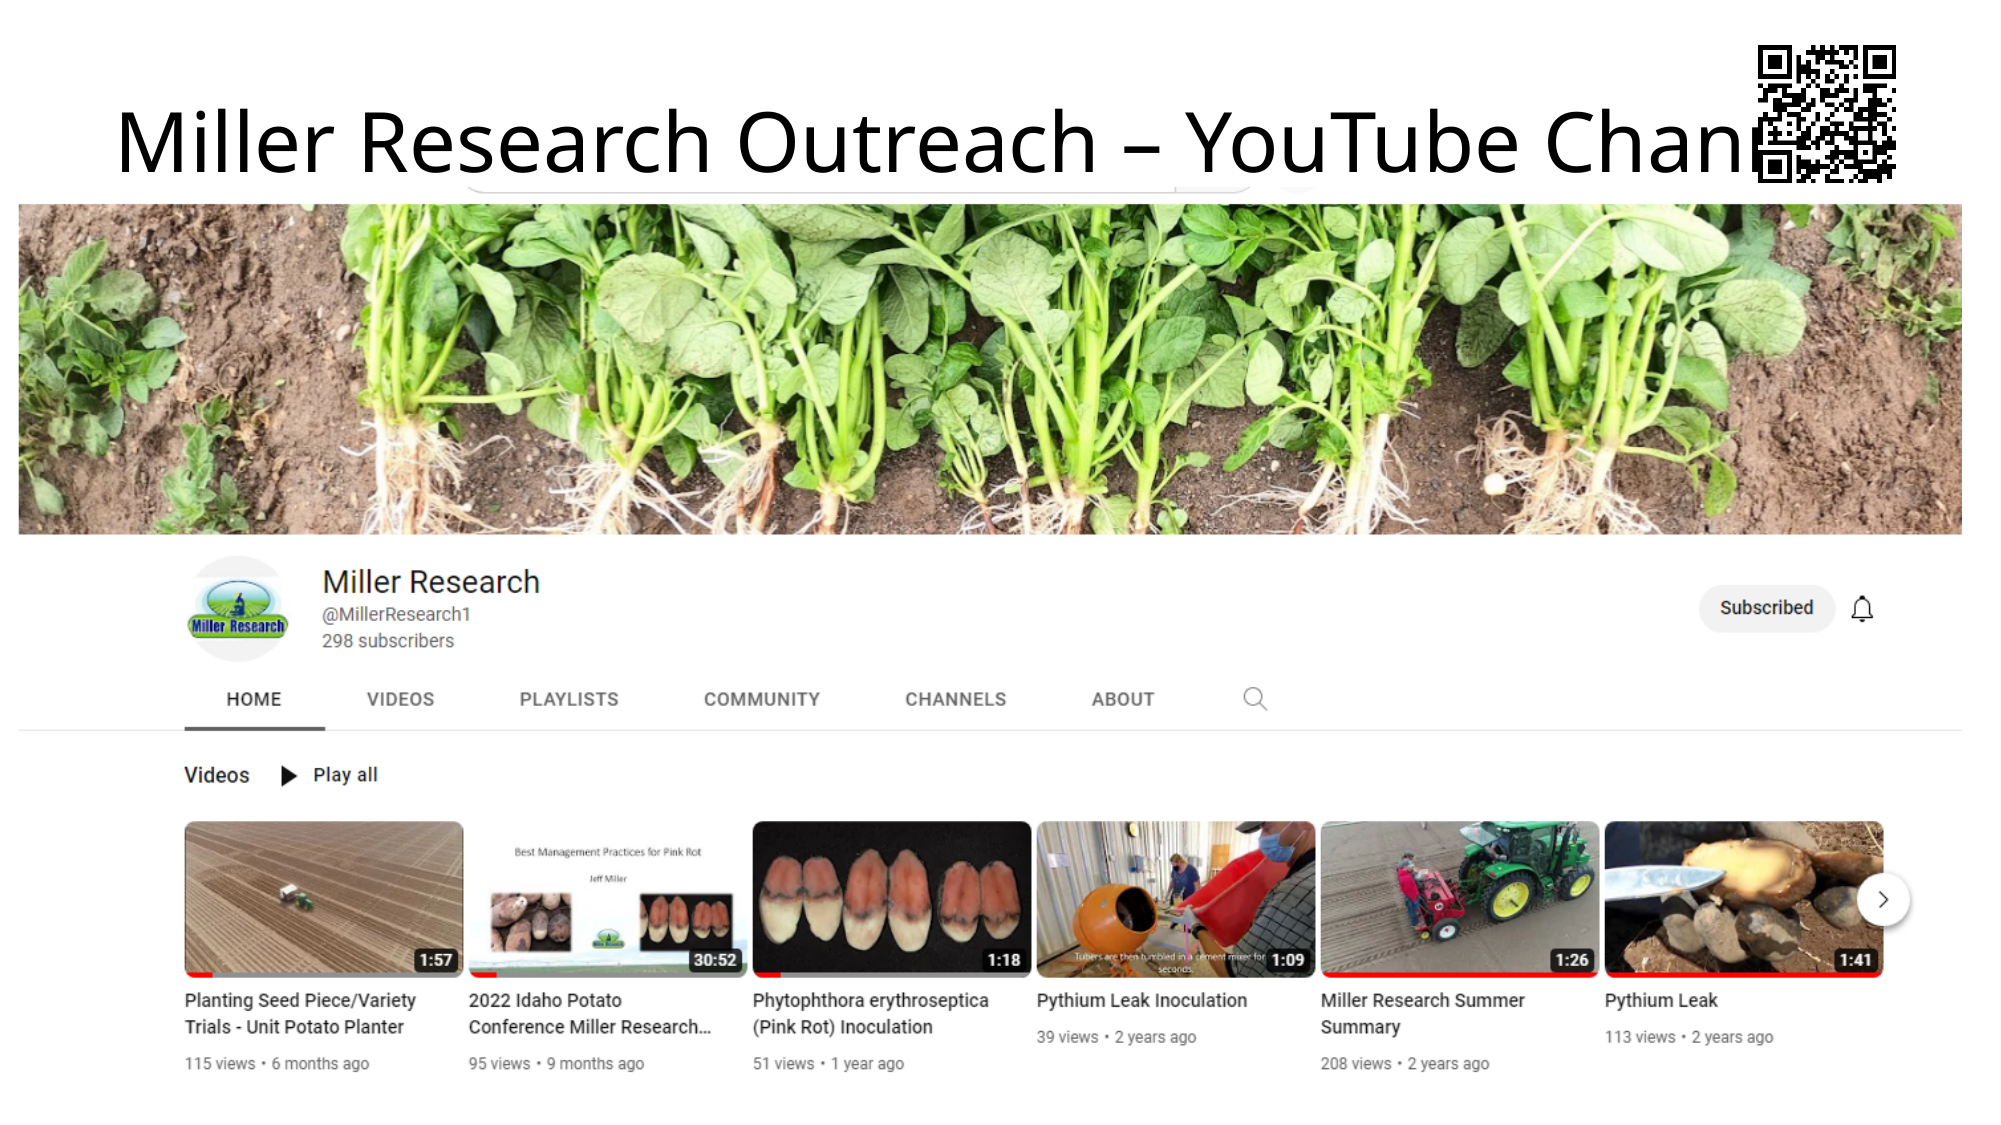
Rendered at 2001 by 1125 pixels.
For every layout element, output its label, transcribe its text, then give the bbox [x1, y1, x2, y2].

title Miller Research Outreach – YouTube Channel [99, 44, 1756, 185]
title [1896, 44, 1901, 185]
picture [1757, 44, 1896, 183]
picture [11, 187, 1962, 1101]
